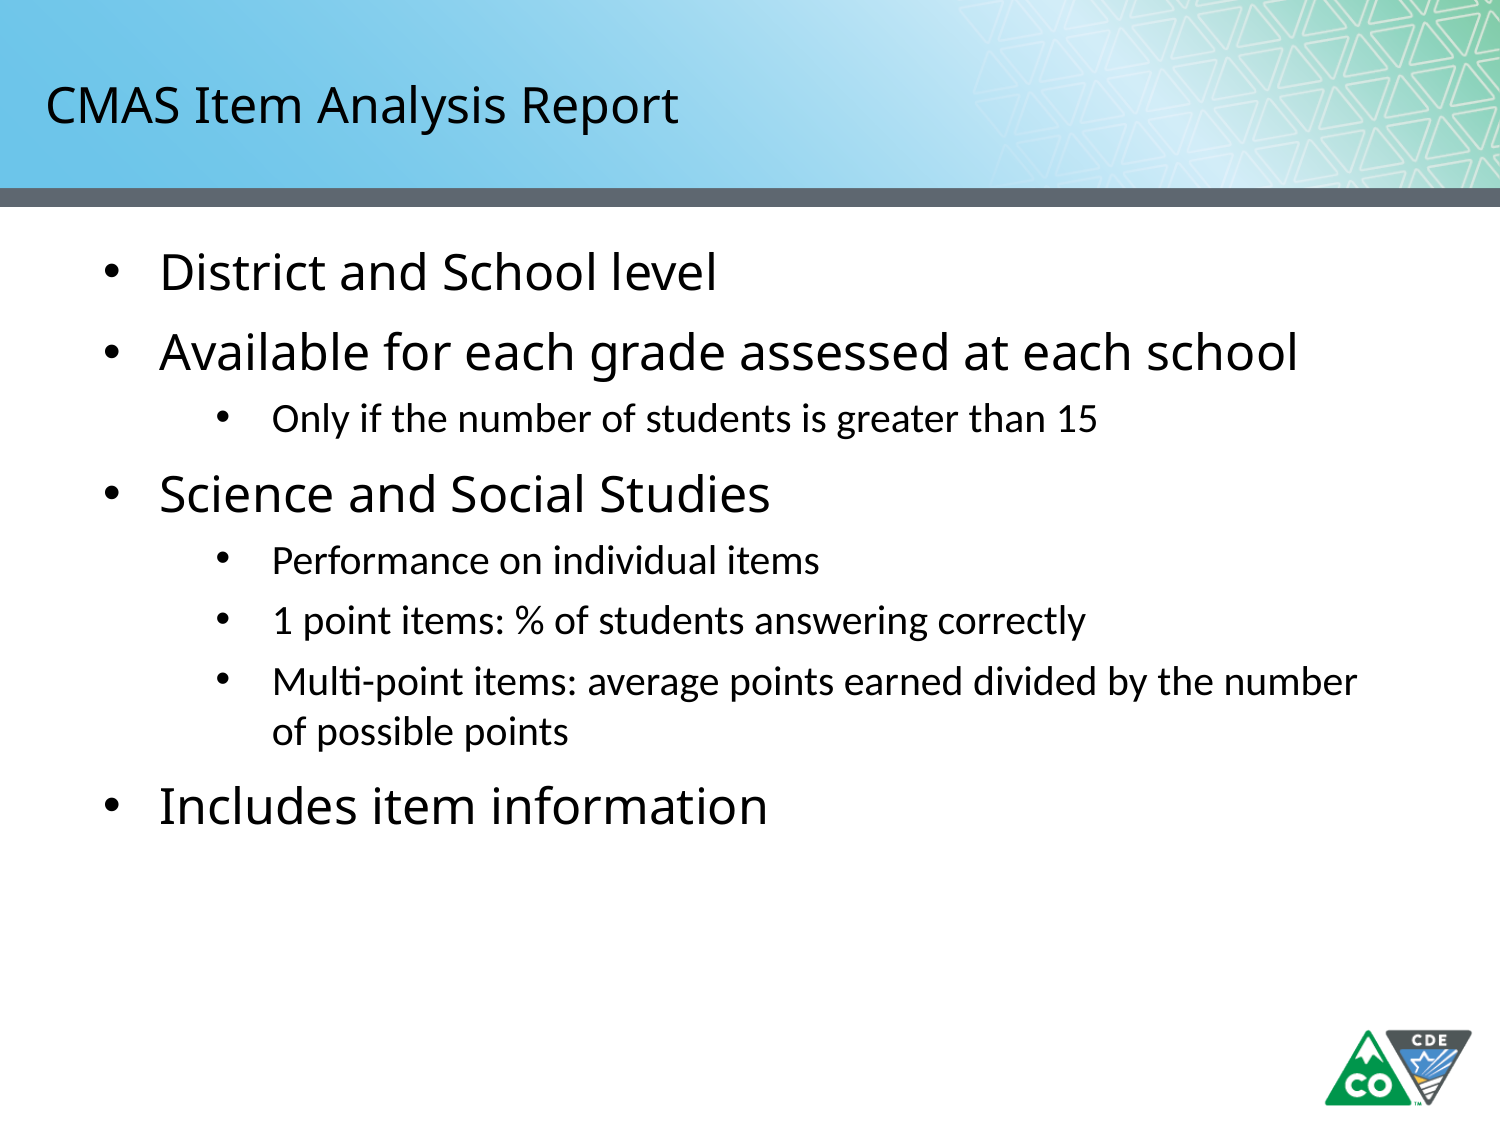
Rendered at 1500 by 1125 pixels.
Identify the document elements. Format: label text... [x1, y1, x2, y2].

title CMAS Item Analysis Report [45, 45, 1339, 162]
picture [0, 0, 1500, 207]
picture [1312, 1021, 1482, 1113]
list District and School level Available for each grade assessed at each school Only if the number of students is greater than 15 Science and Social Studies Performance on individual items 1 point items: % of students answering correctly Multi-point items: average points earned divided by the number of possible points Includes item information [103, 239, 1397, 954]
